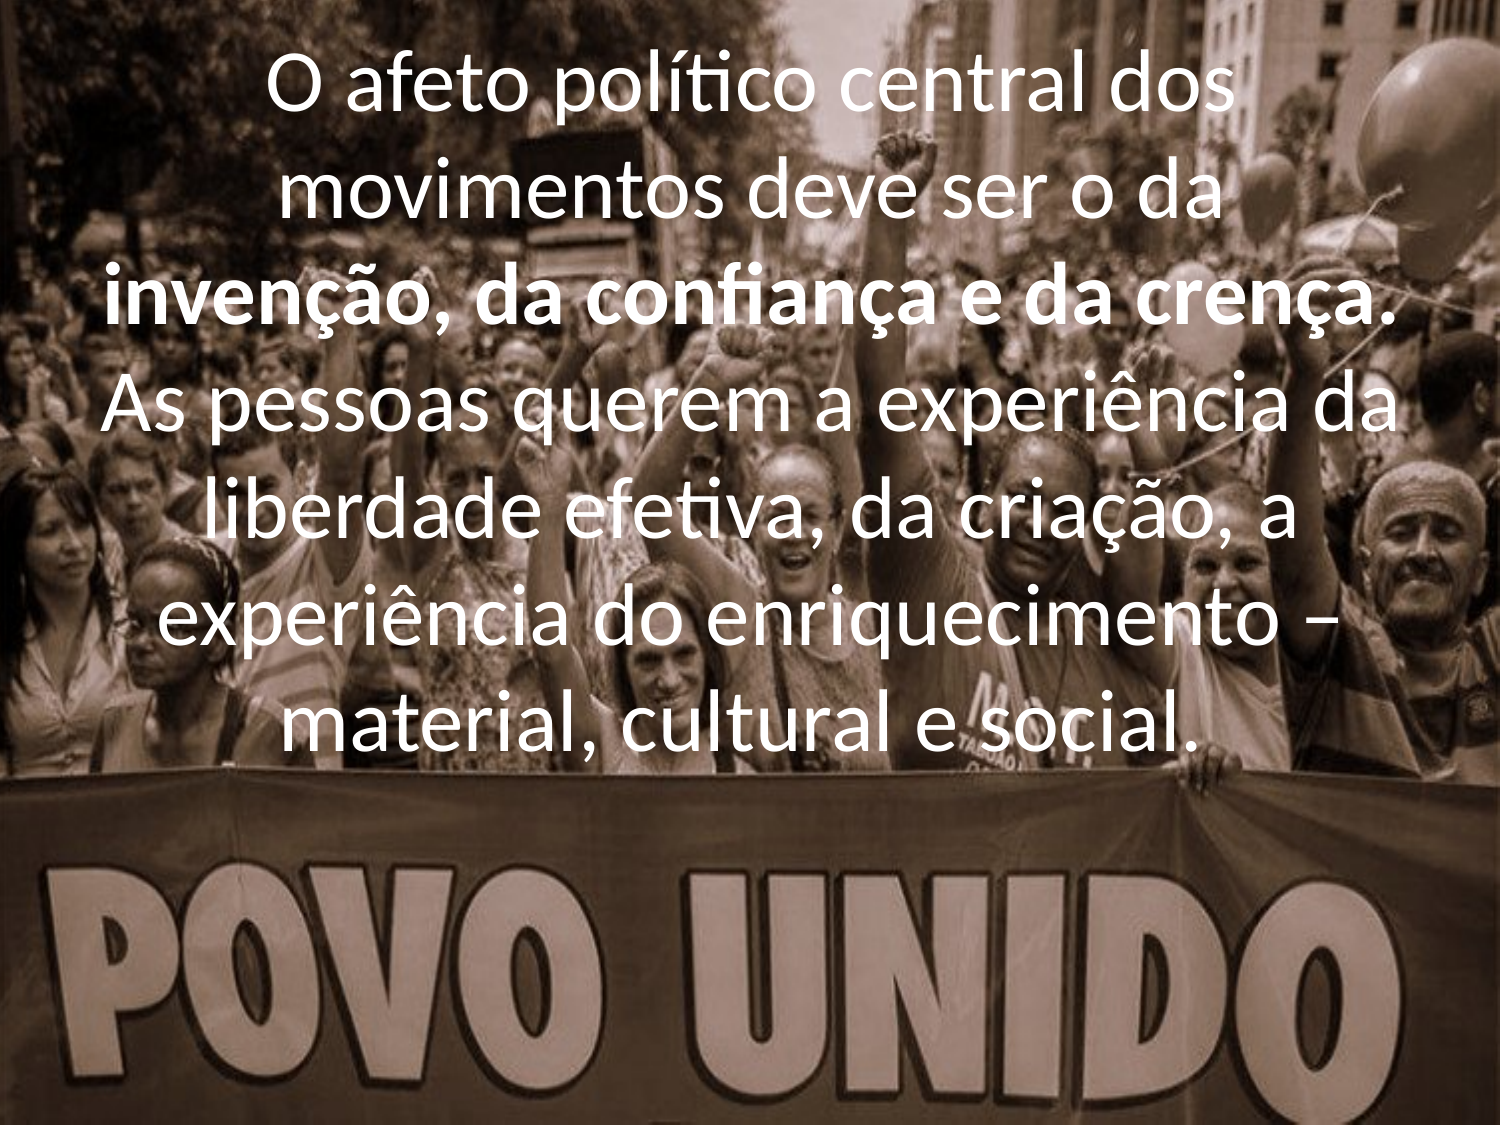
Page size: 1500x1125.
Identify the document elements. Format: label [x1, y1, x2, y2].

list [0, 0, 1500, 1125]
